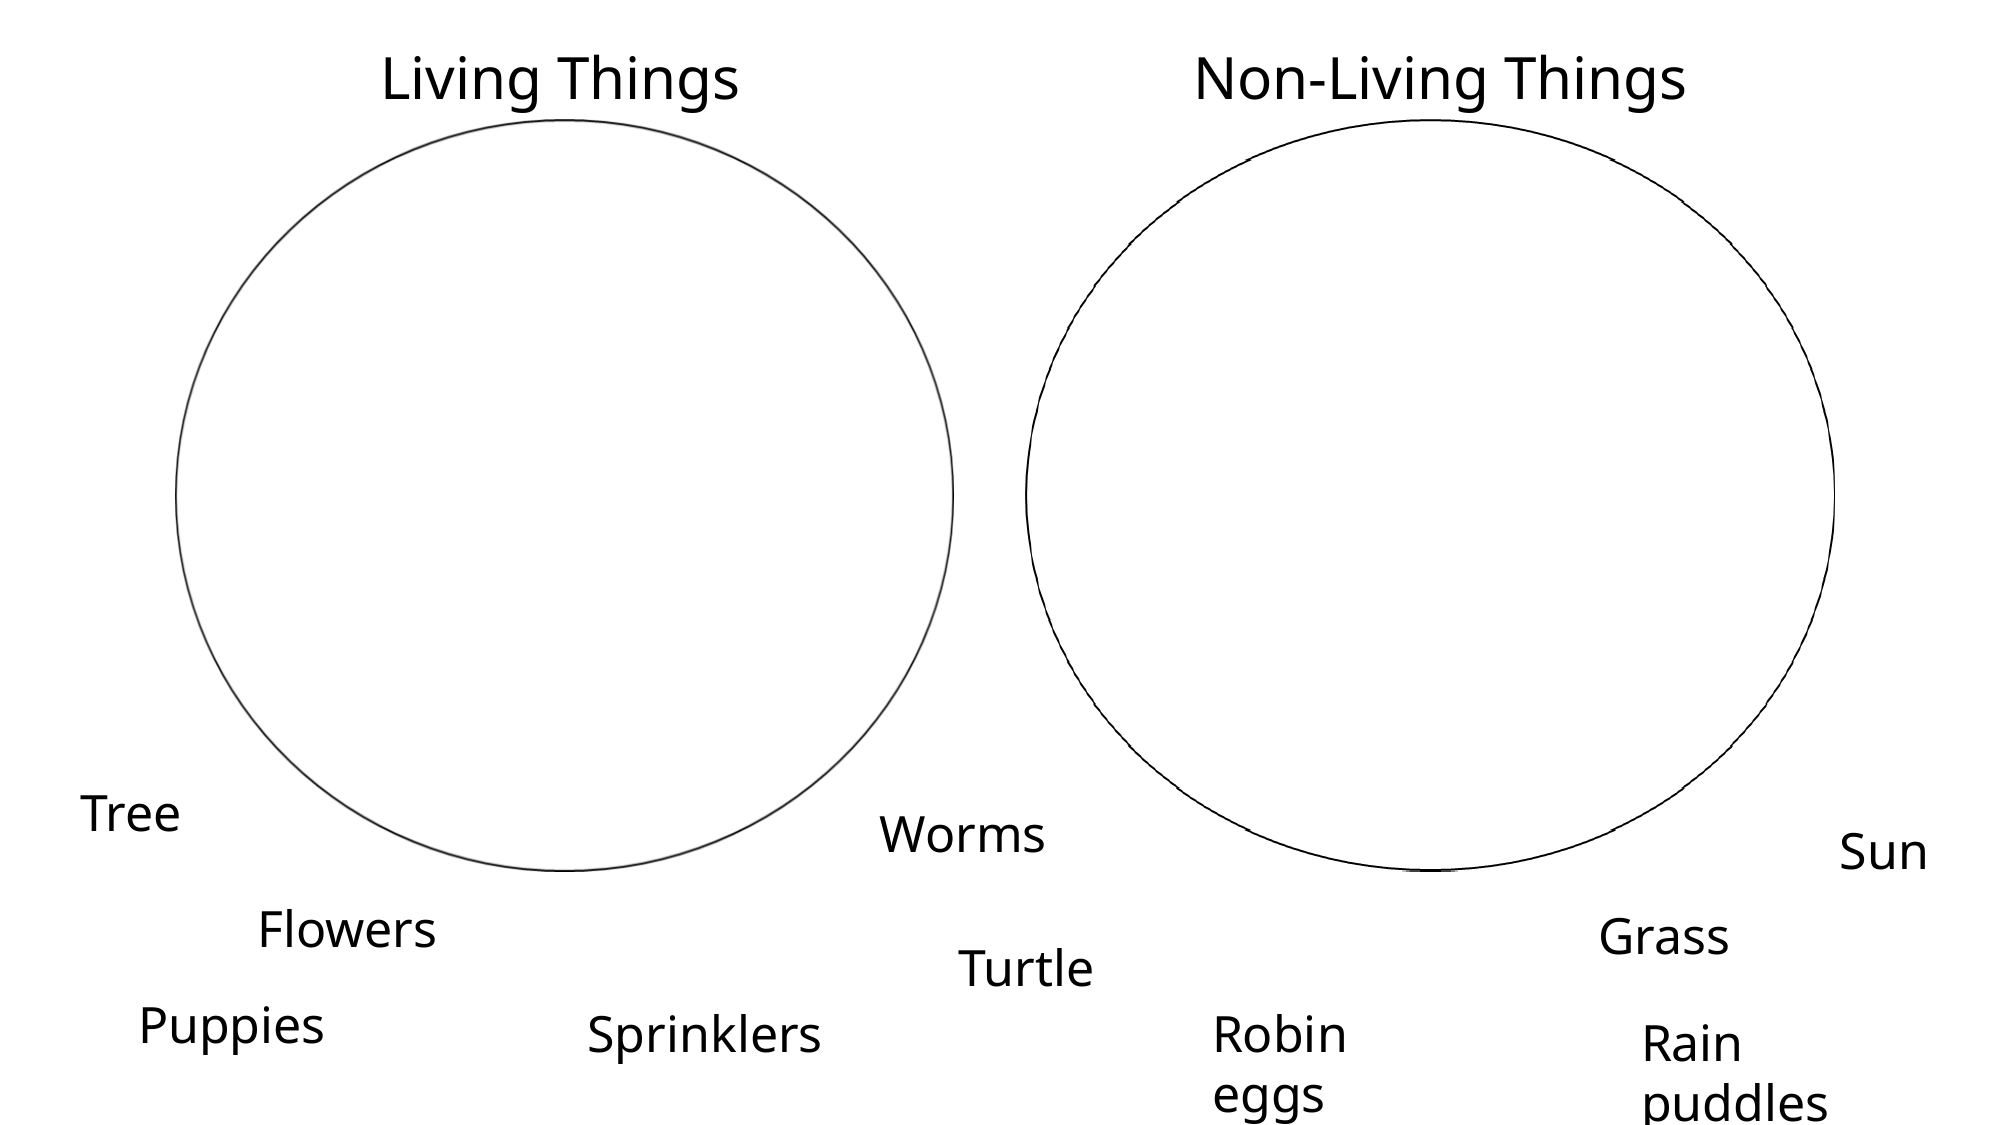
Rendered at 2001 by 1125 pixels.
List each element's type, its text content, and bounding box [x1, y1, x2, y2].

text_box Living Things [257, 33, 864, 119]
text_box Sun [1824, 812, 1996, 888]
picture [1025, 119, 1835, 872]
text_box Rain puddles [1626, 1003, 1955, 1125]
text_box Flowers [242, 890, 466, 966]
text_box Non-Living Things [1105, 33, 1776, 119]
text_box Robin eggs [1197, 995, 1487, 1125]
text_box Worms [954, 795, 1025, 871]
text_box Puppies [123, 985, 347, 1061]
picture [175, 119, 954, 872]
text_box Tree [65, 774, 175, 850]
text_box Grass [1583, 896, 1758, 972]
text_box Sprinklers [572, 995, 878, 1071]
text_box Turtle [943, 929, 1132, 1005]
